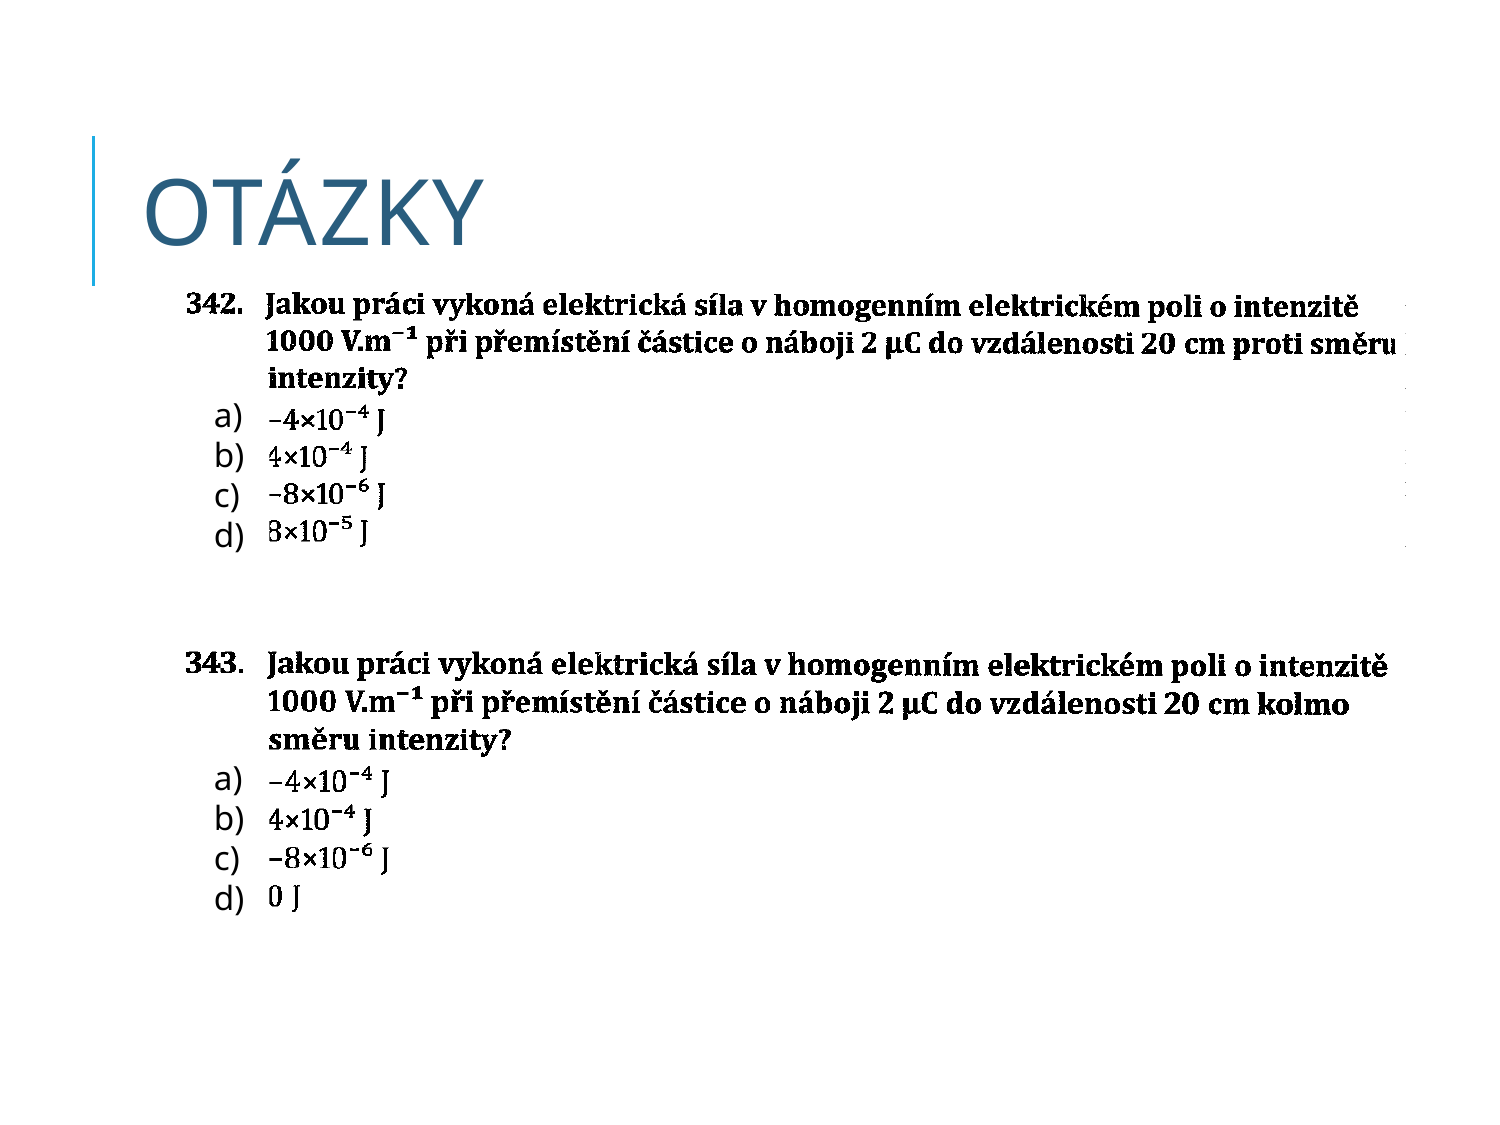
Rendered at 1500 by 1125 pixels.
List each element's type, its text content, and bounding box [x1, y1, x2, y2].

title Otázky [126, 96, 1322, 342]
picture [163, 632, 1407, 927]
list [175, 280, 1407, 568]
